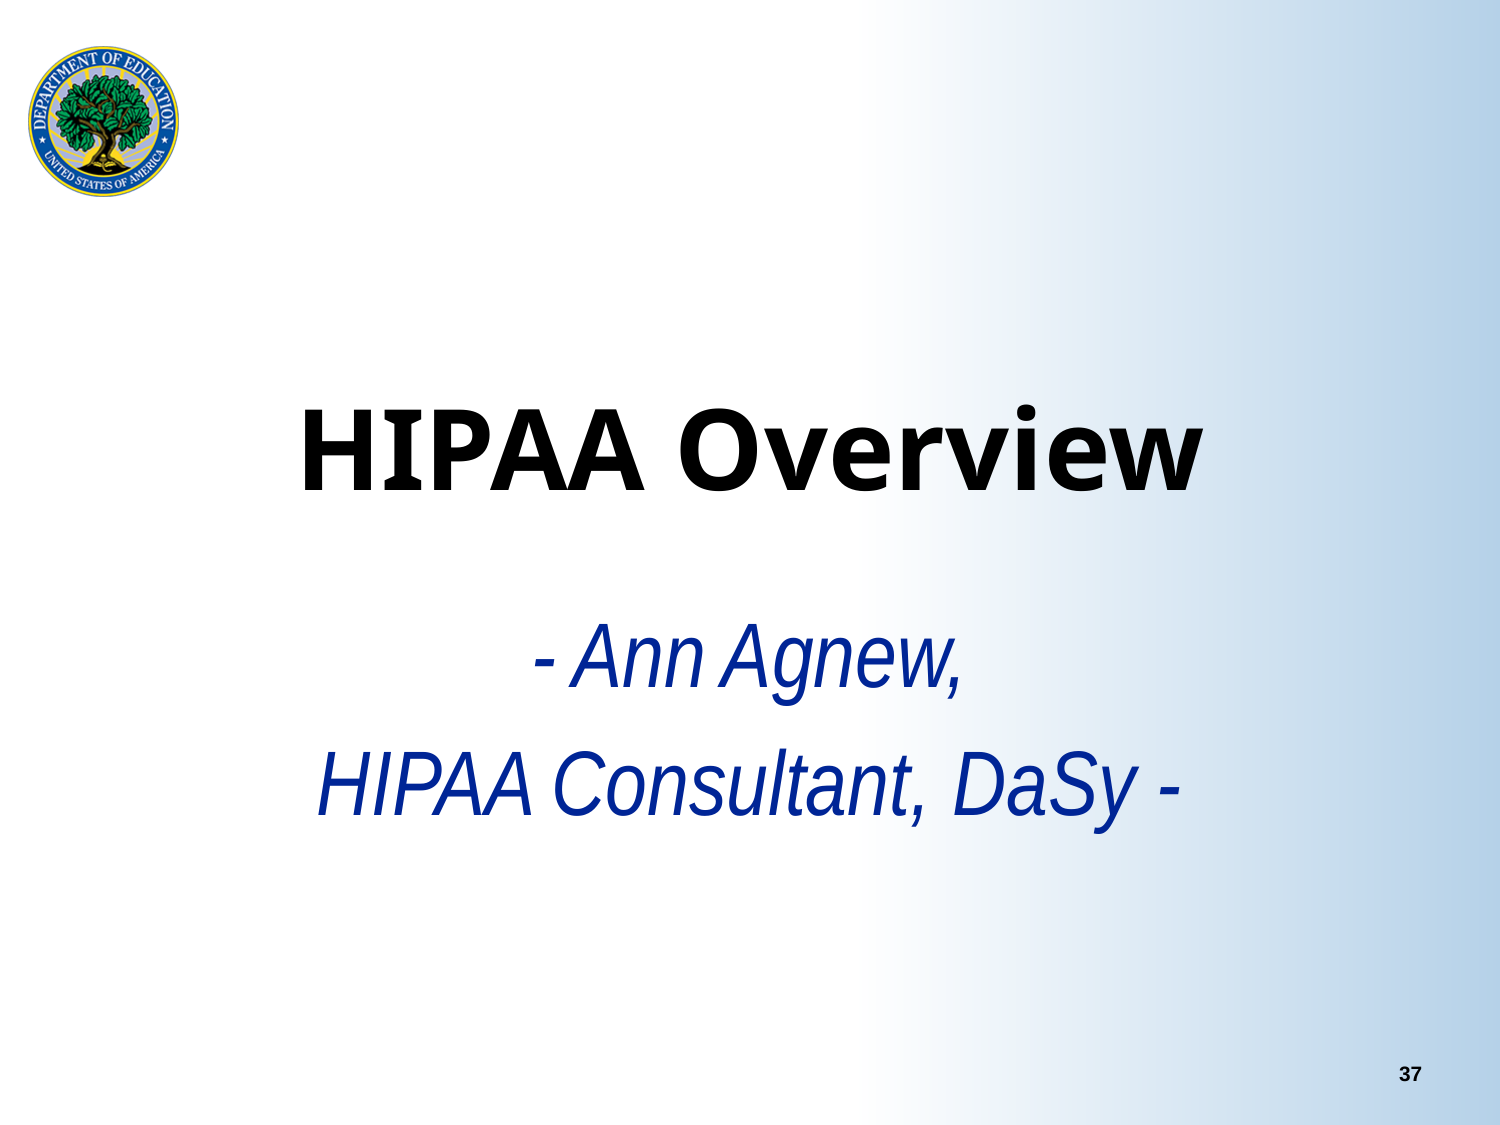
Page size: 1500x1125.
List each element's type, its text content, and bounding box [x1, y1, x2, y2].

slide_number 37 [1363, 1042, 1437, 1103]
title HIPAA Overview [200, 324, 1300, 567]
picture [28, 46, 179, 197]
subtitle - Ann Agnew, HIPAA Consultant, DaSy - [230, 587, 1269, 739]
